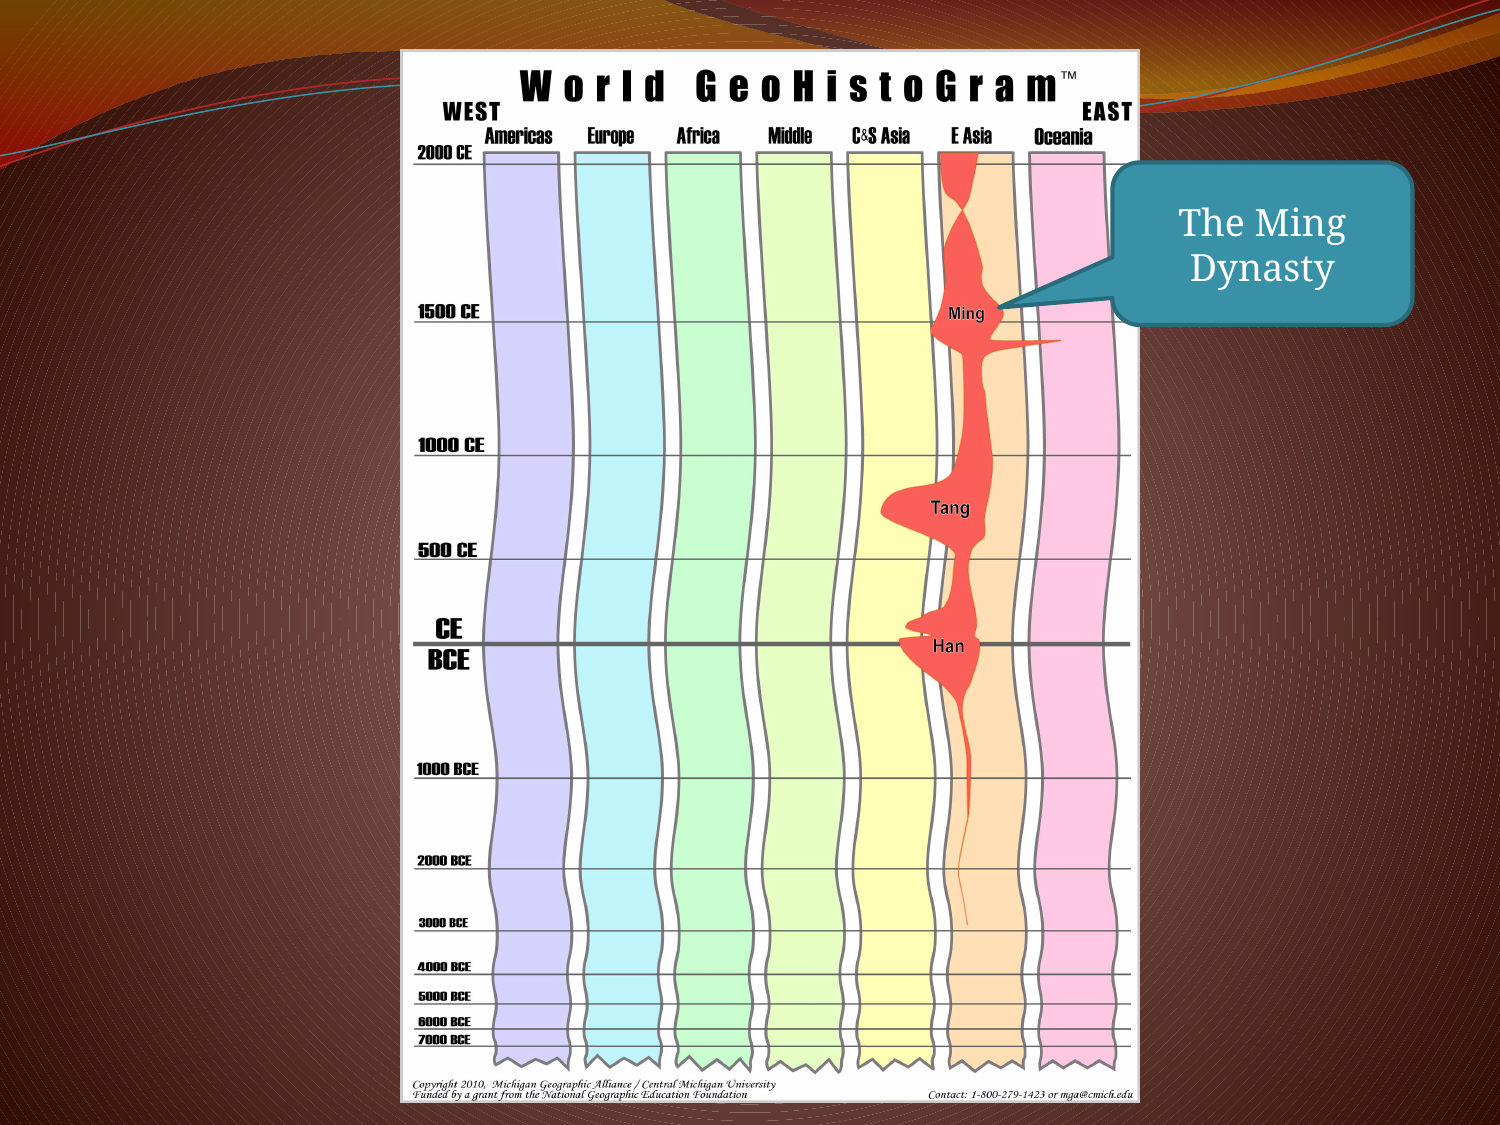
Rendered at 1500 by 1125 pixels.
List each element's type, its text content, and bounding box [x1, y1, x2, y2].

picture [400, 49, 1141, 1103]
text_box The Ming Dynasty [1148, 160, 1415, 328]
